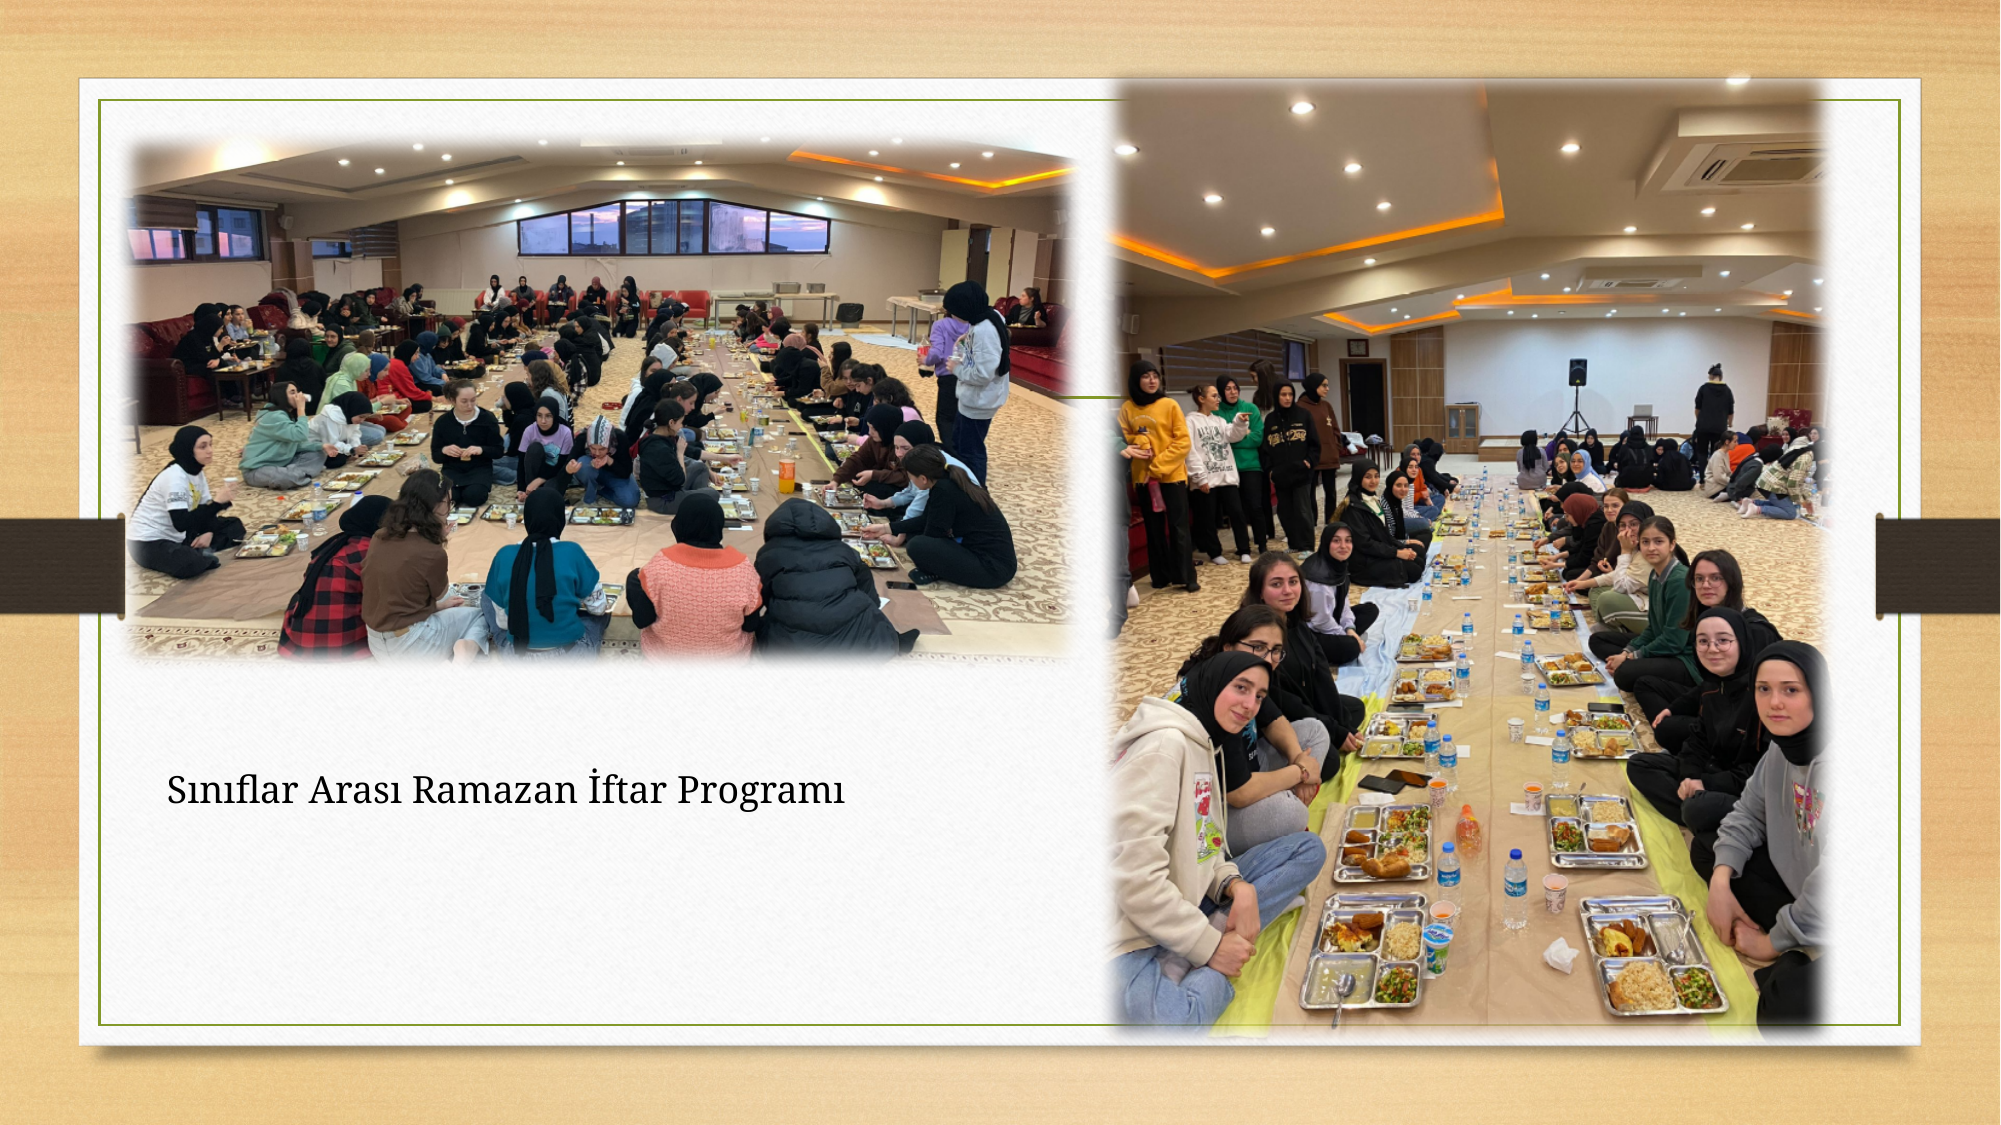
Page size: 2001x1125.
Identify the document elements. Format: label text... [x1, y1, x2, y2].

text_box Sınıflar Arası Ramazan İftar Programı [152, 759, 1053, 819]
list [115, 127, 1084, 673]
picture [0, 0, 2001, 1125]
